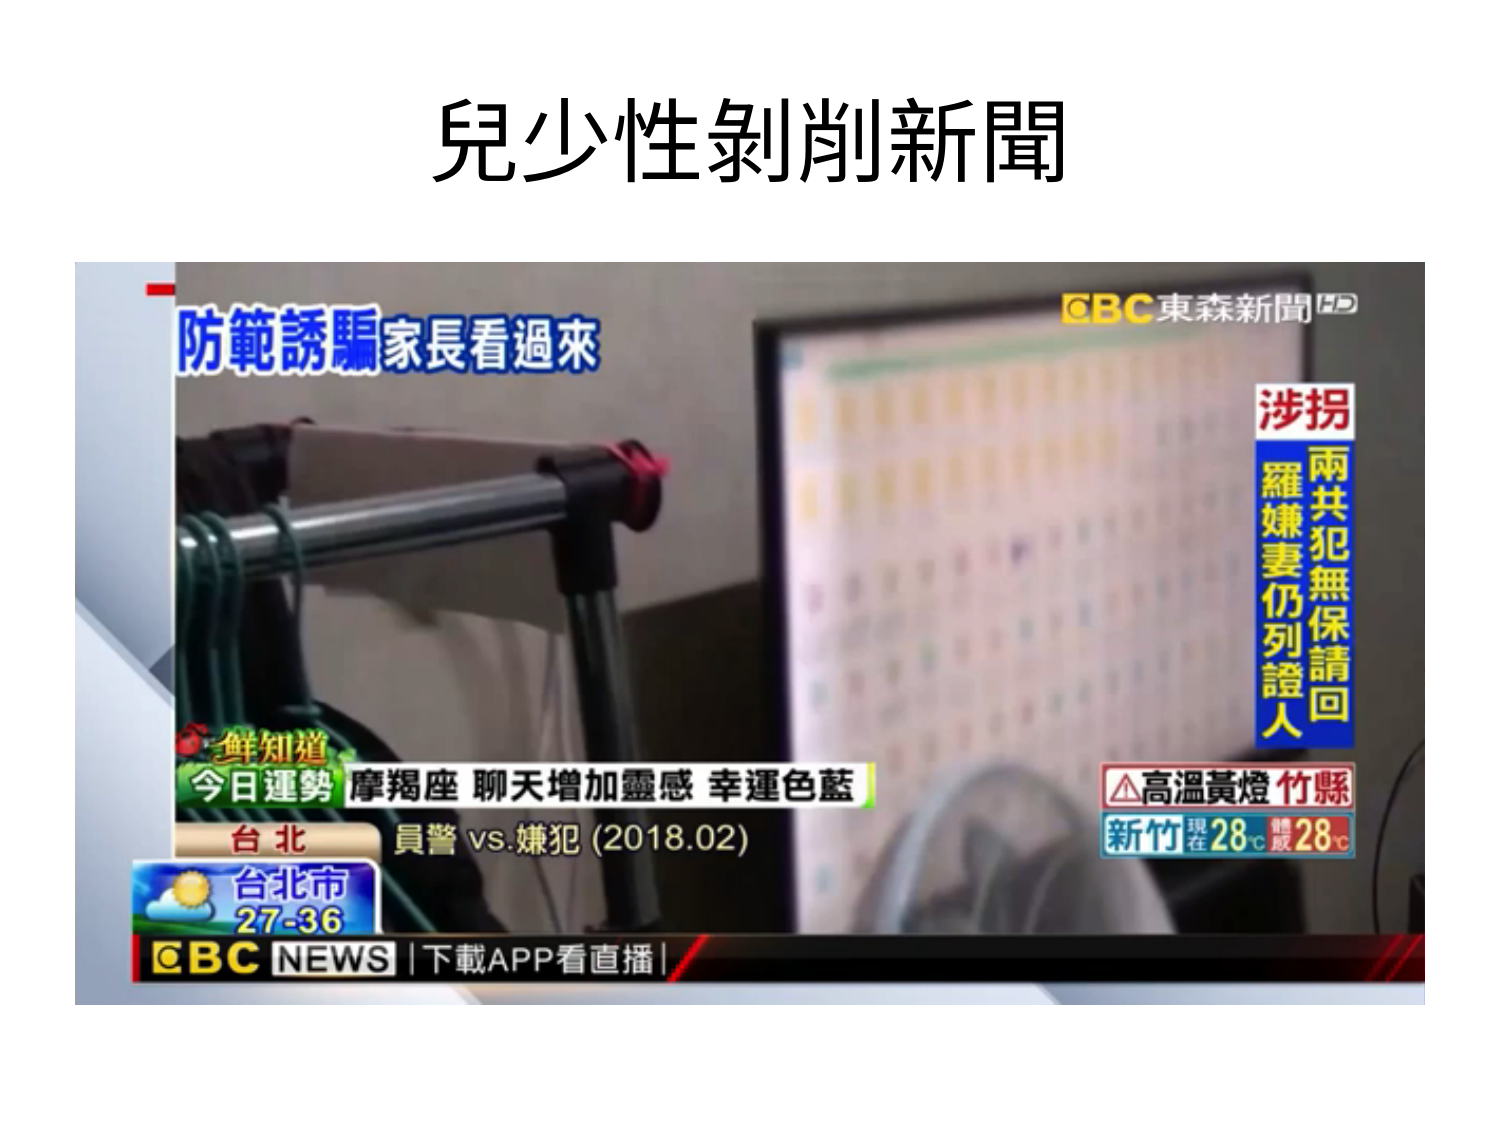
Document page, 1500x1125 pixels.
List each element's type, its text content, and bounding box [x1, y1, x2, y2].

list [74, 262, 1426, 1006]
title 兒少性剝削新聞 [75, 45, 1425, 233]
